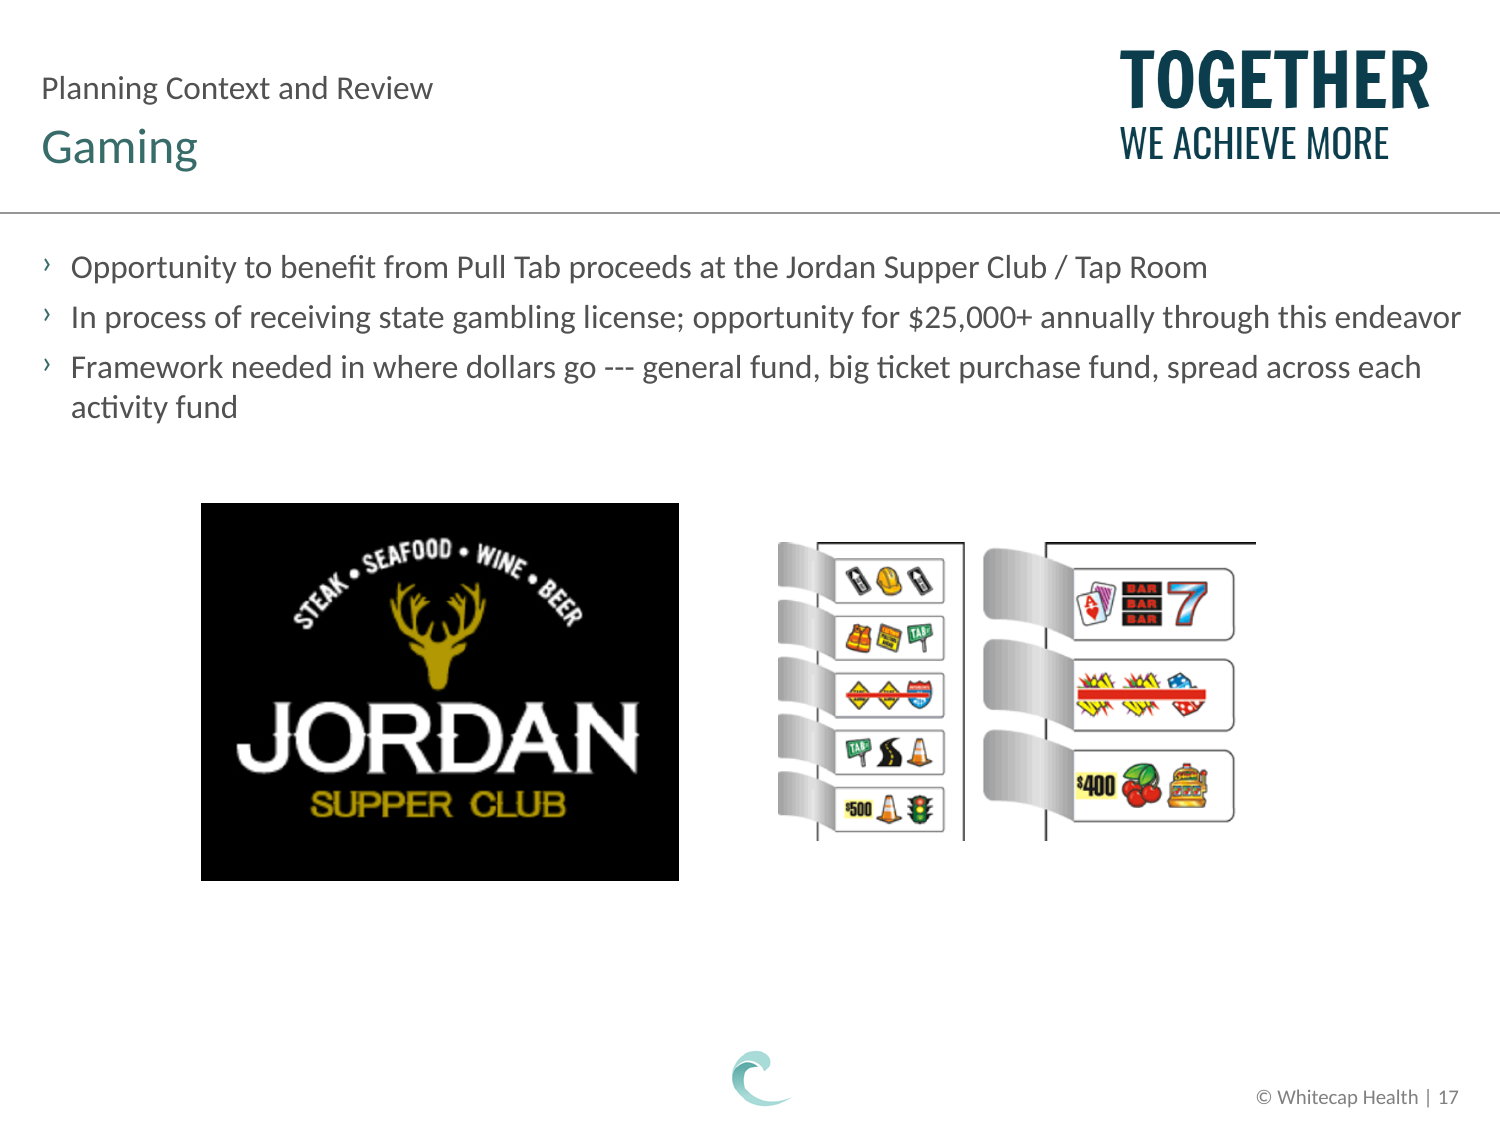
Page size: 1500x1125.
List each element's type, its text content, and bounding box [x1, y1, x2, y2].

list Planning Context and Review [41, 57, 1124, 115]
picture [1111, 42, 1444, 175]
list Opportunity to benefit from Pull Tab proceeds at the Jordan Supper Club / Tap Room In process of receiving state gambling license; opportunity for $25,000+ annually through this endeavor Framework needed in where dollars go --- general fund, big ticket purchase fund, spread across each activity fund [41, 245, 1483, 431]
title Gaming [41, 115, 1123, 174]
picture [201, 502, 679, 881]
picture [727, 1045, 798, 1112]
picture [778, 542, 1256, 842]
